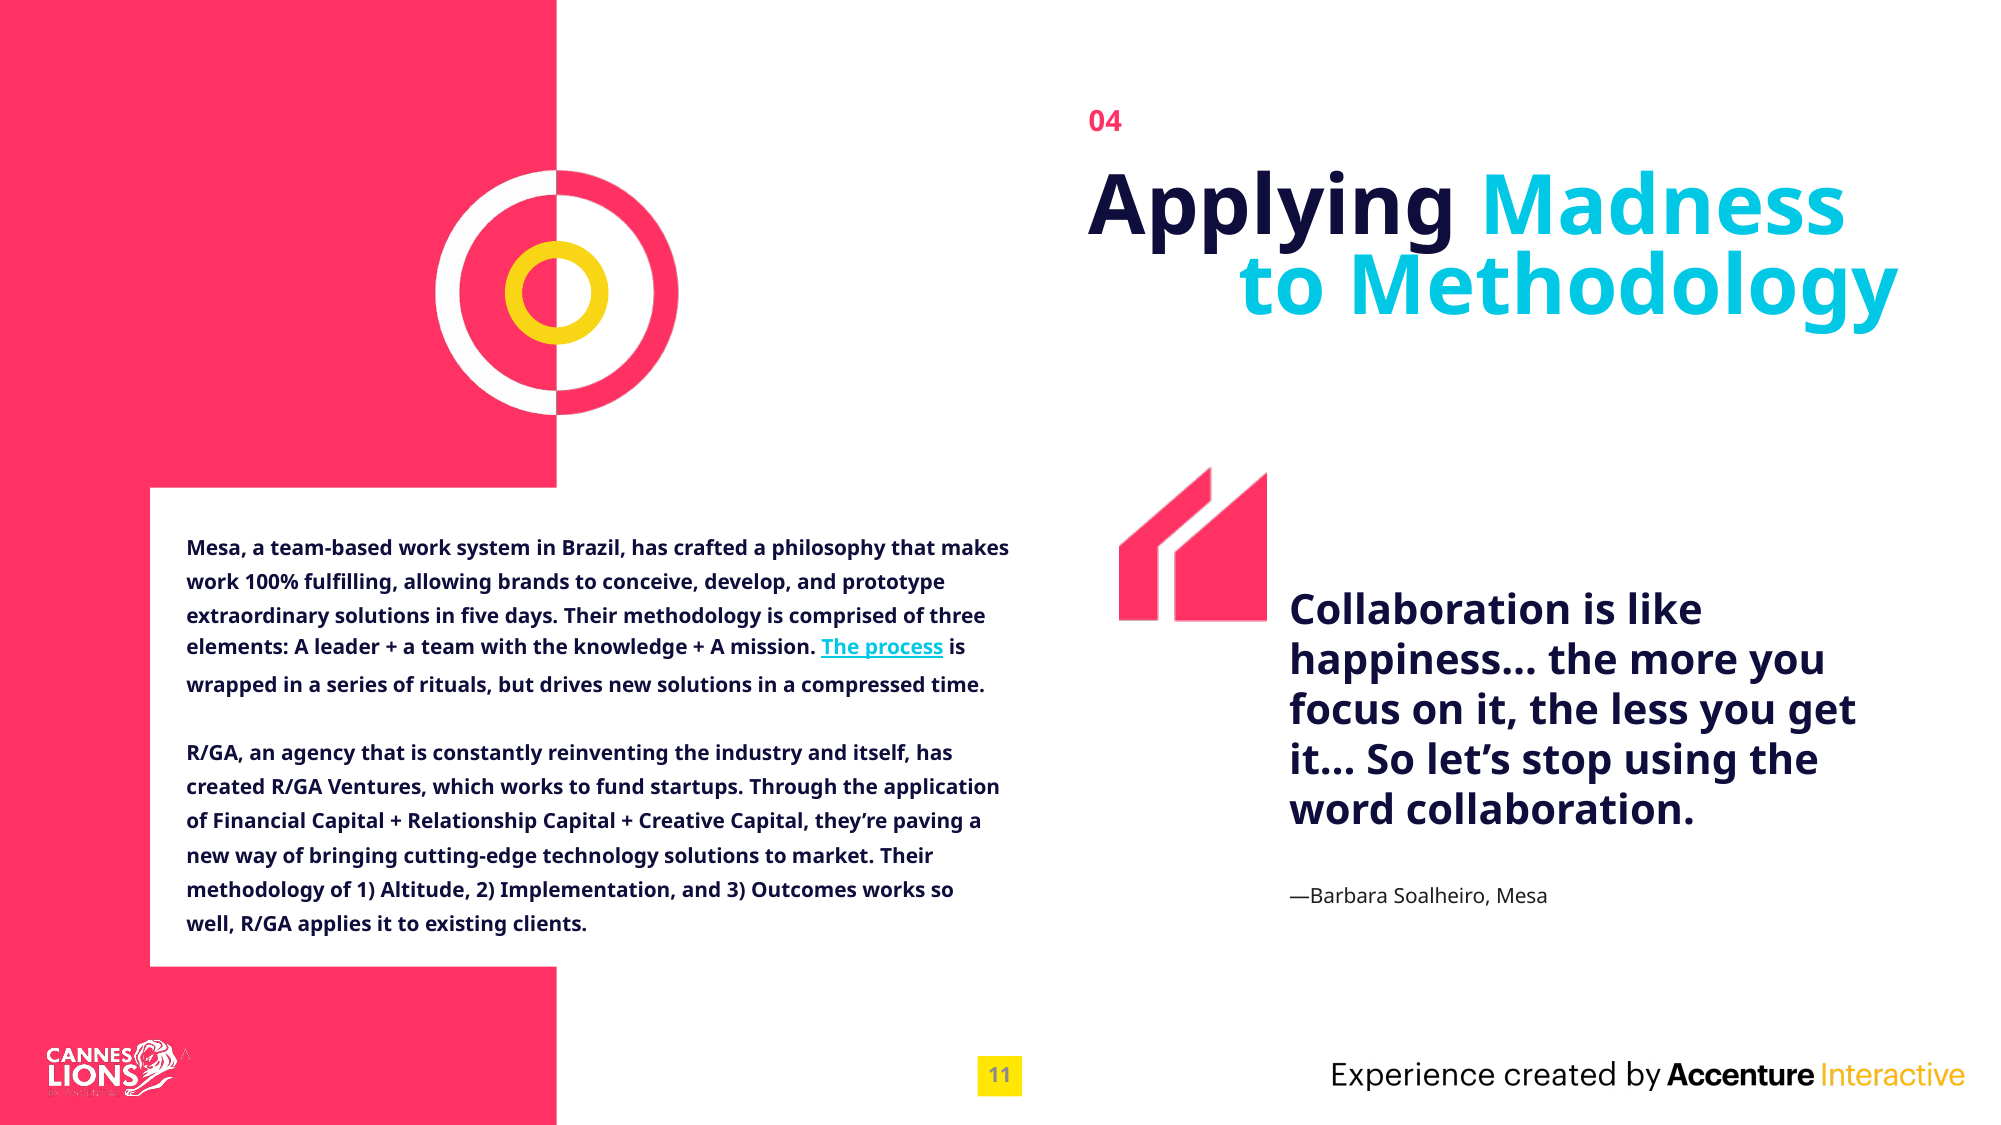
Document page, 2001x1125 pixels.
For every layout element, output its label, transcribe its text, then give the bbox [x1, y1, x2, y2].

slide_number 11 [977, 1056, 1023, 1097]
picture [1119, 466, 1267, 622]
text_box Collaboration is like happiness… the more you focus on it, the less you get it… So let’s stop using the word collaboration. —Barbara Soalheiro, Mesa [1289, 582, 1873, 908]
text_box [149, 487, 1090, 968]
text_box Mesa, a team-based work system in Brazil, has crafted a philosophy that makes work 100% fulfilling, allowing brands to conceive, develop, and prototype extraordinary solutions in five days. Their methodology is comprised of three elements: A leader + a team with the knowledge + A mission. The process is wrapped in a series of rituals, but drives new solutions in a compressed time. R/GA, an agency that is constantly reinventing the industry and itself, has created R/GA Ventures, which works to fund startups. Through the application of Financial Capital + Relationship Capital + Creative Capital, they’re paving a new way of bringing cutting-edge technology solutions to market. Their methodology of 1) Altitude, 2) Implementation, and 3) Outcomes works so well, R/GA applies it to existing clients. [186, 525, 1039, 936]
text_box [0, 0, 558, 1125]
text_box 04 [1088, 101, 1397, 145]
picture [46, 1039, 191, 1097]
picture [373, 171, 740, 415]
text_box Applying Madness to Methodology [1088, 170, 1919, 331]
picture [1332, 1061, 1965, 1092]
